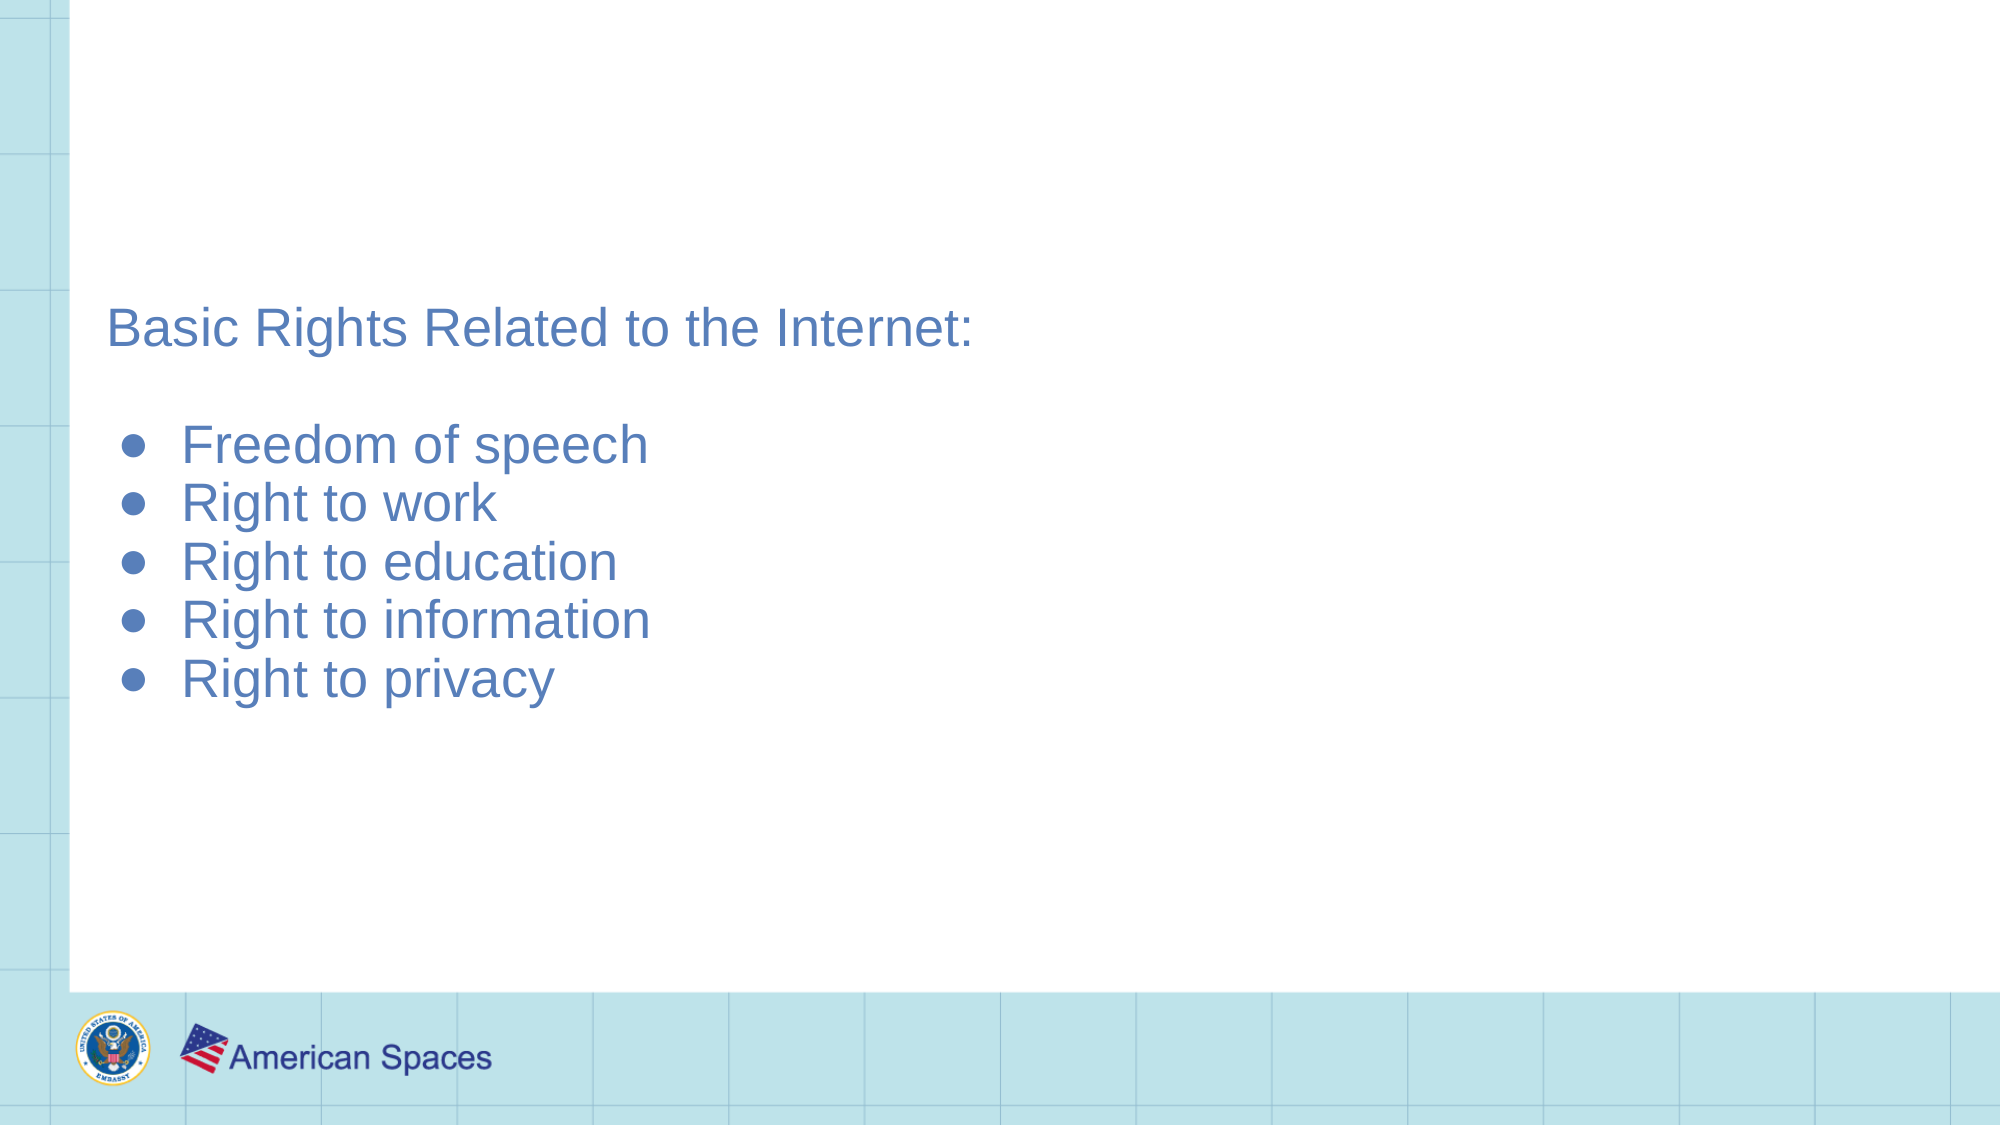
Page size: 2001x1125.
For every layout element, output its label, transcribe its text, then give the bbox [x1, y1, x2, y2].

list Basic Rights Related to the Internet: Freedom of speech Right to work Right to education Right to information Right to privacy [106, 299, 1567, 957]
picture [0, 0, 2000, 1125]
